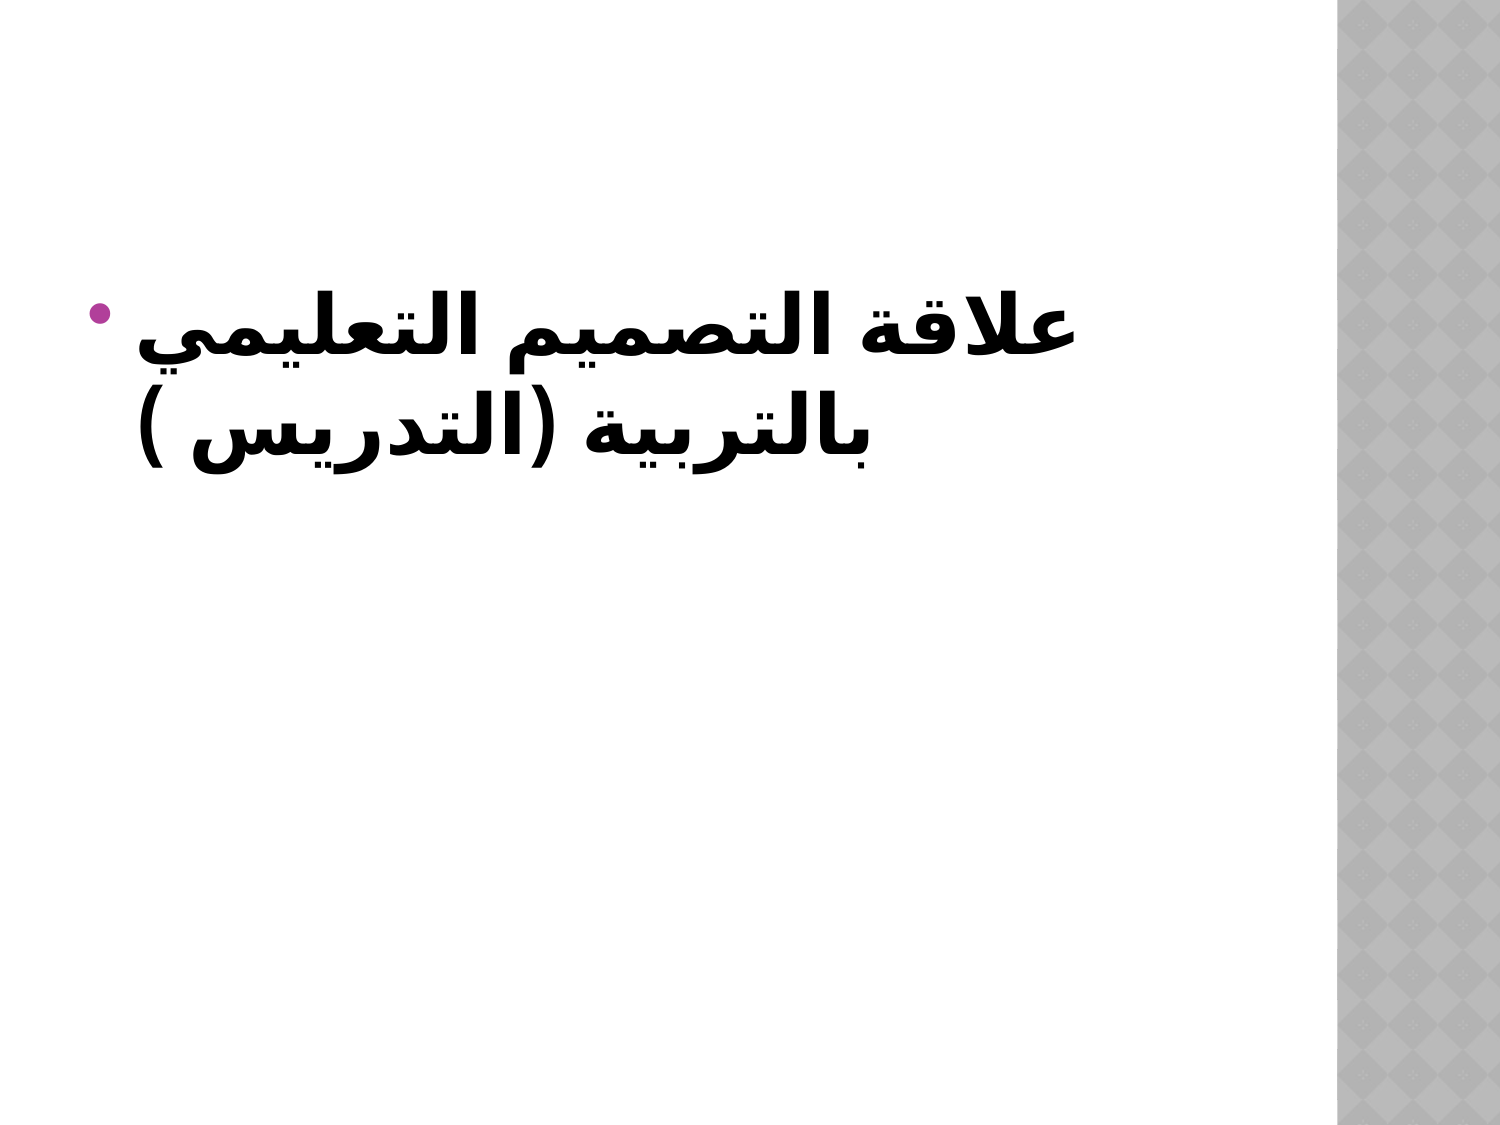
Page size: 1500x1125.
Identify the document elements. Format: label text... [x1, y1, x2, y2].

list علاقة التصميم التعليمي بالتربية (التدريس ) [75, 264, 1263, 1059]
